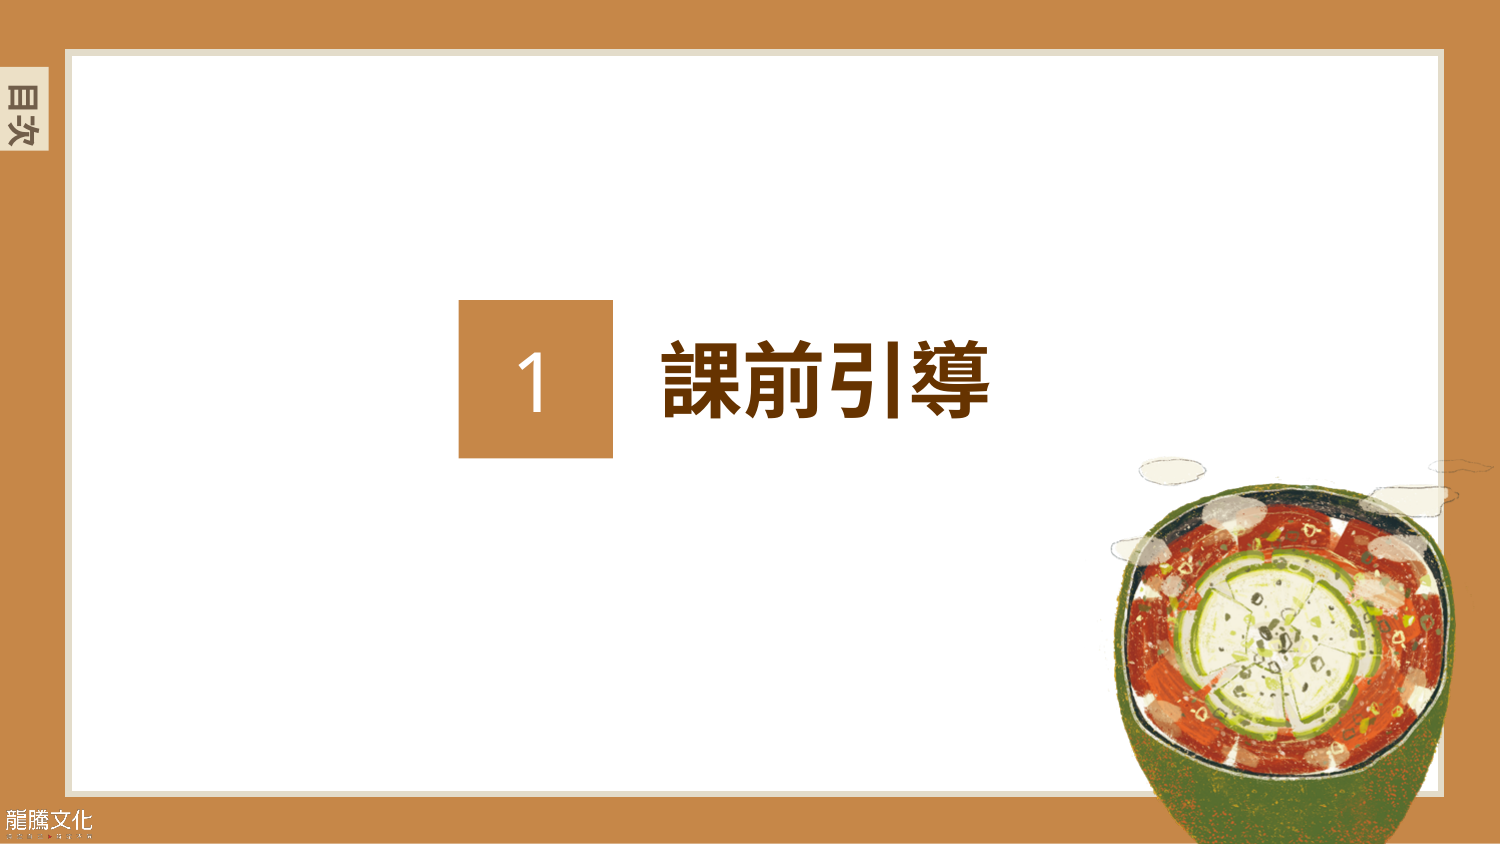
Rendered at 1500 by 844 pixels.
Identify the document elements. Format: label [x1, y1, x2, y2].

picture [1084, 456, 1494, 844]
picture [6, 809, 92, 839]
text_box [458, 299, 1042, 459]
